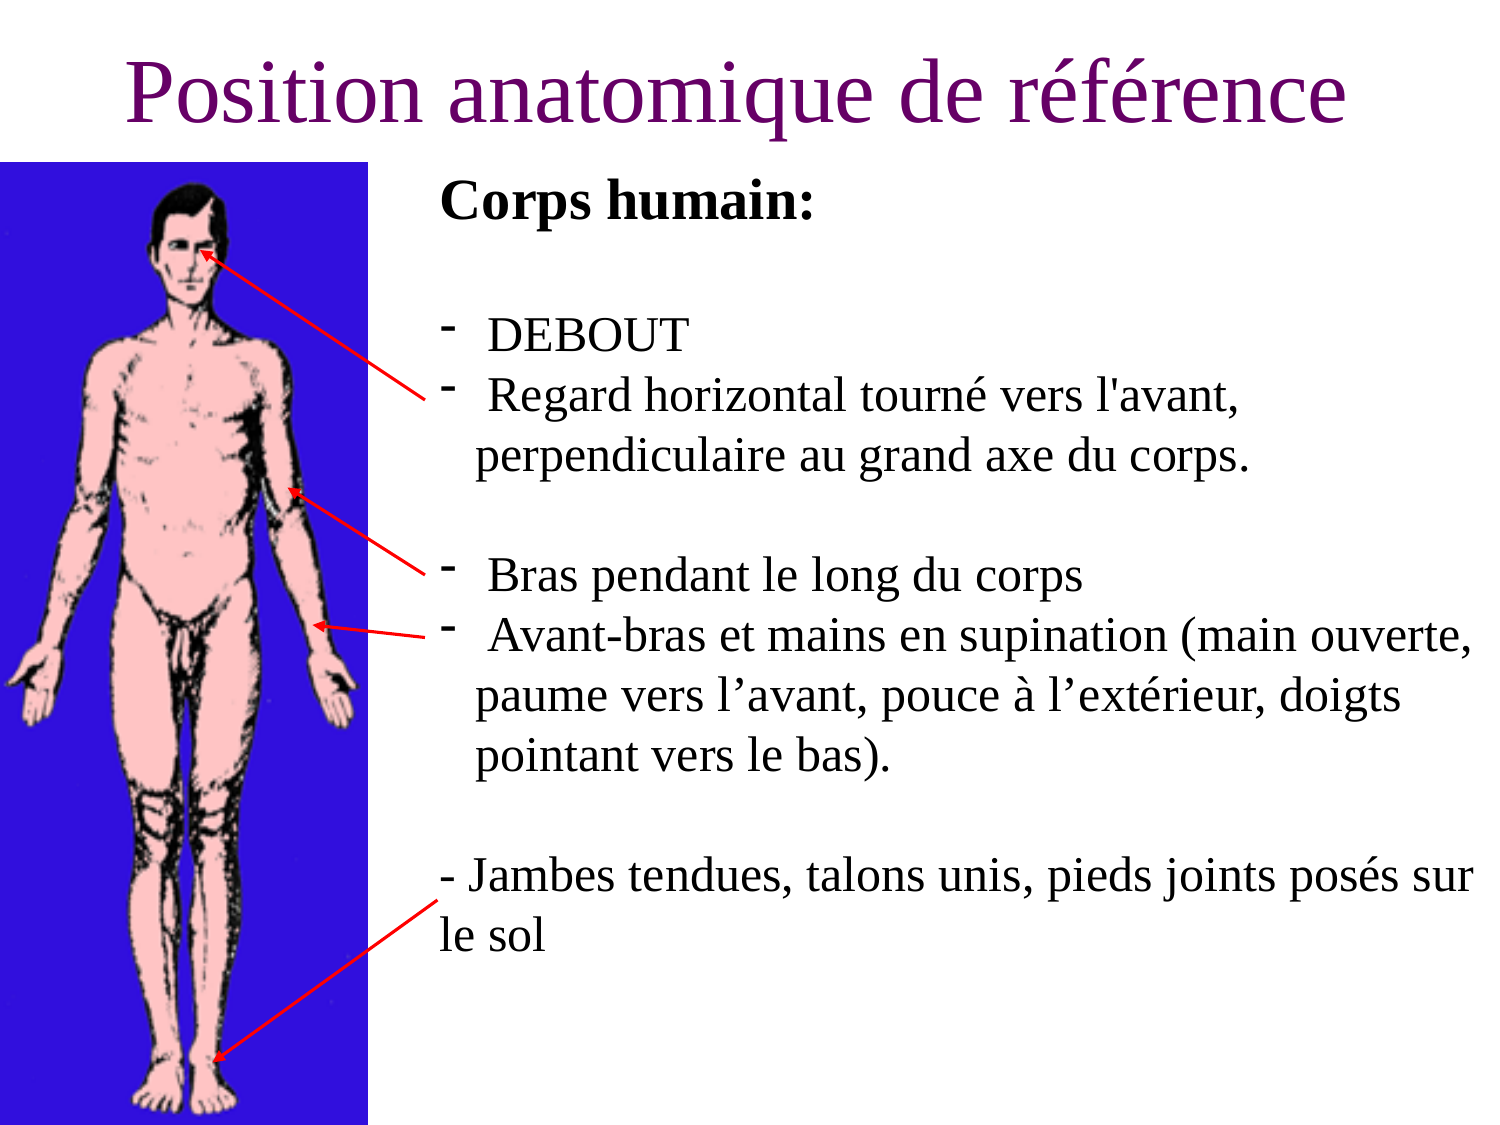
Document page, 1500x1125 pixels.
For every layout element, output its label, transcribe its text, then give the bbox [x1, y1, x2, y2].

text_box Corps humain: DEBOUT Regard horizontal tourné vers l'avant, perpendiculaire au grand axe du corps. Bras pendant le long du corps Avant-bras et mains en supination (main ouverte, paume vers l’avant, pouce à l’extérieur, doigts pointant vers le bas). - Jambes tendues, talons unis, pieds joints posés sur le sol [425, 154, 1500, 969]
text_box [0, 162, 368, 1125]
title Position anatomique de référence [0, 0, 1500, 185]
